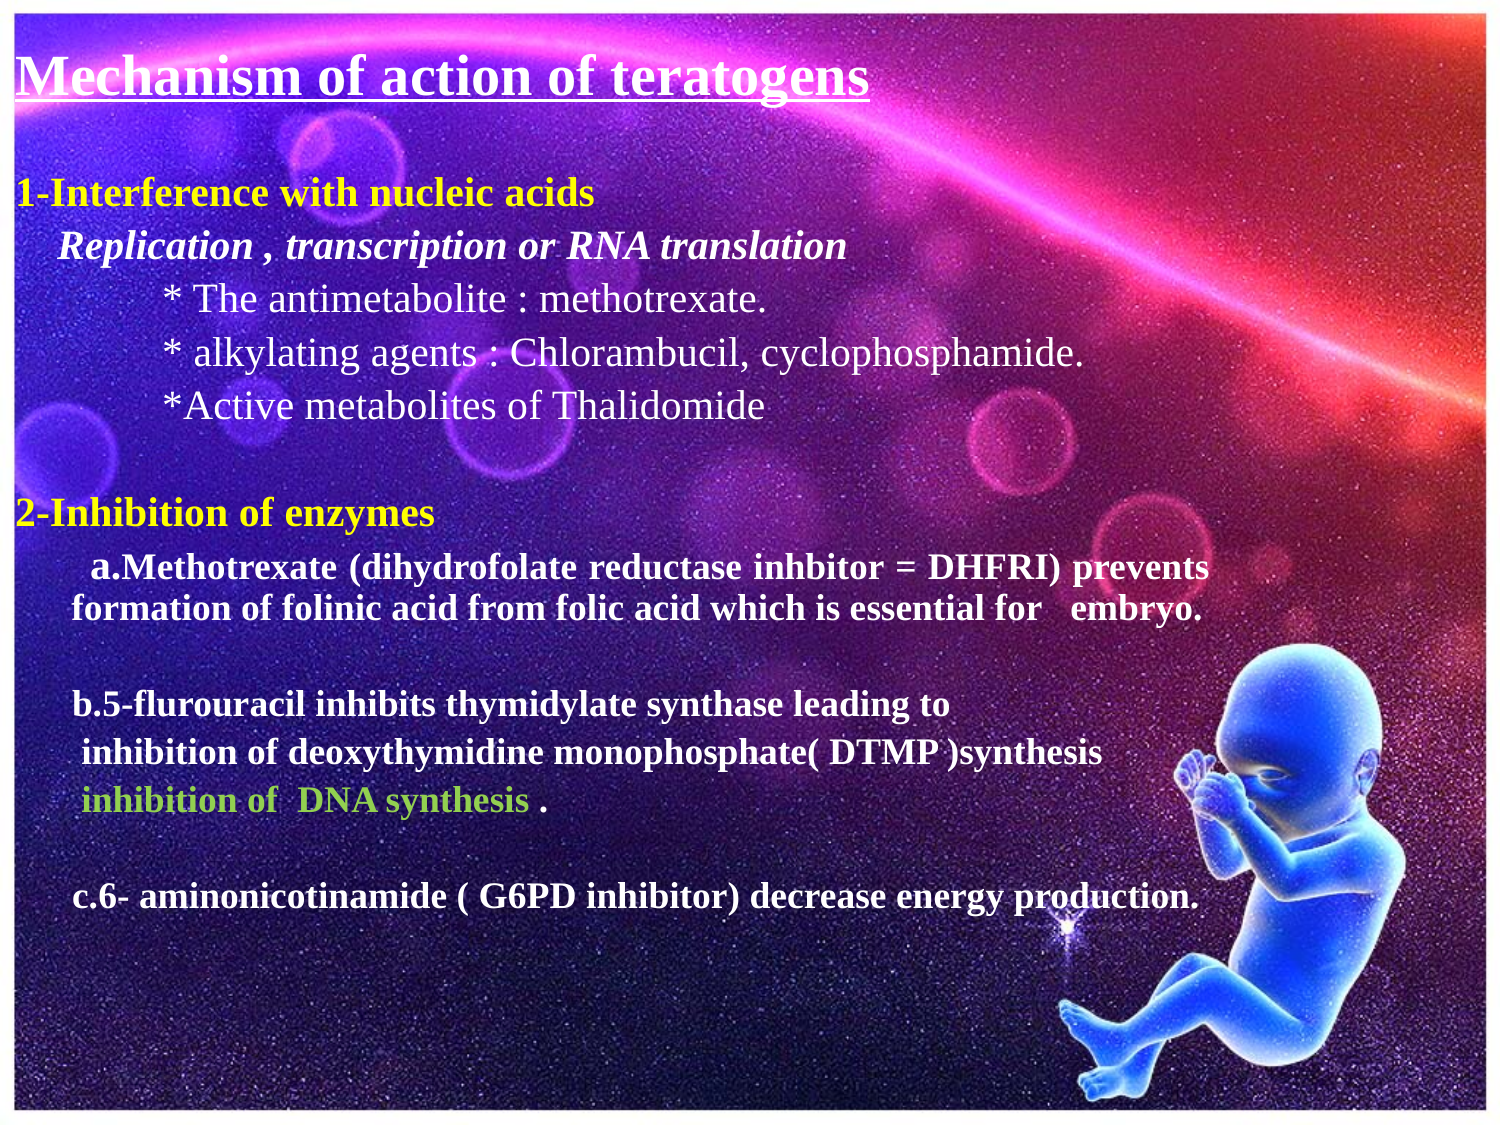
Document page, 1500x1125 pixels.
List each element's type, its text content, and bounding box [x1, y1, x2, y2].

list Mechanism of action of teratogens 1-Interference with nucleic acids Replication , transcription or RNA translation * The antimetabolite : methotrexate. * alkylating agents : Chlorambucil, cyclophosphamide. *Active metabolites of Thalidomide 2-Inhibition of enzymes a.Methotrexate (dihydrofolate reductase inhbitor = DHFRI) prevents formation of folinic acid from folic acid which is essential for embryo. b.5-flurouracil inhibits thymidylate synthase leading to inhibition of deoxythymidine monophosphate( DTMP )synthesis inhibition of DNA synthesis . c.6- aminonicotinamide ( G6PD inhibitor) decrease energy production. [0, 0, 1500, 1125]
